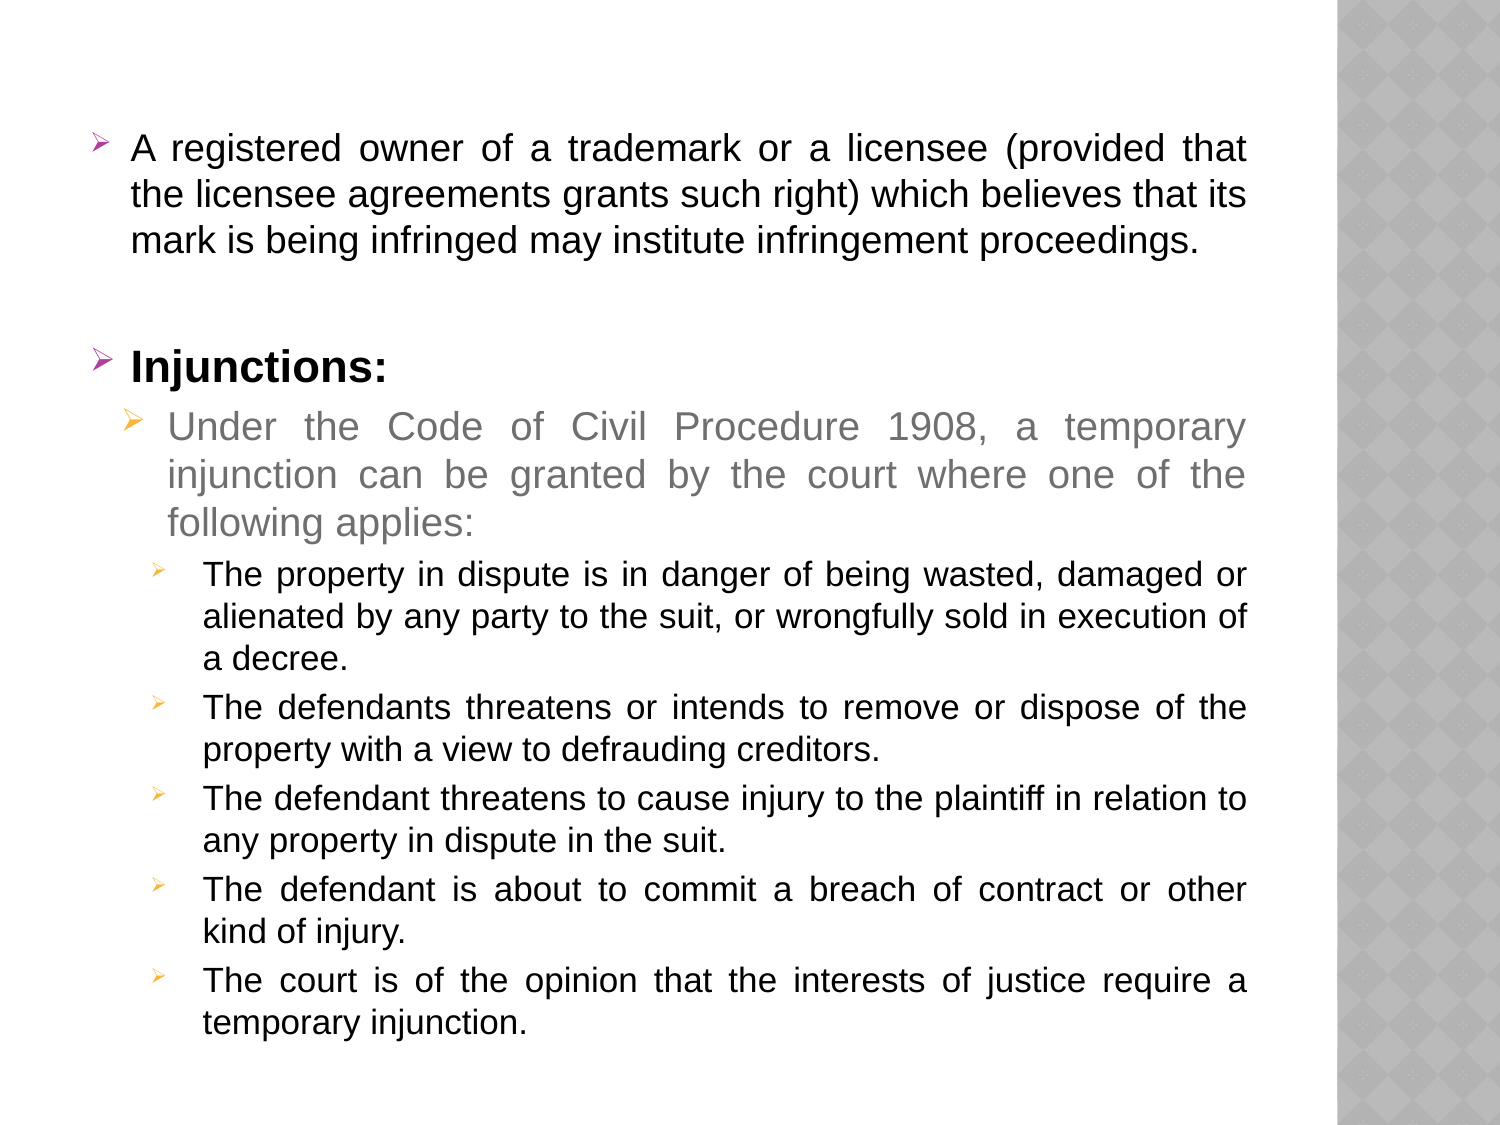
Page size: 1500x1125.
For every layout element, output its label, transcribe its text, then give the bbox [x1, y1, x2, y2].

list A registered owner of a trademark or a licensee (provided that the licensee agreements grants such right) which believes that its mark is being infringed may institute infringement proceedings. Injunctions: Under the Code of Civil Procedure 1908, a temporary injunction can be granted by the court where one of the following applies: The property in dispute is in danger of being wasted, damaged or alienated by any party to the suit, or wrongfully sold in execution of a decree. The defendants threatens or intends to remove or dispose of the property with a view to defrauding creditors. The defendant threatens to cause injury to the plaintiff in relation to any property in dispute in the suit. The defendant is about to commit a breach of contract or other kind of injury. The court is of the opinion that the interests of justice require a temporary injunction. [75, 50, 1263, 1059]
